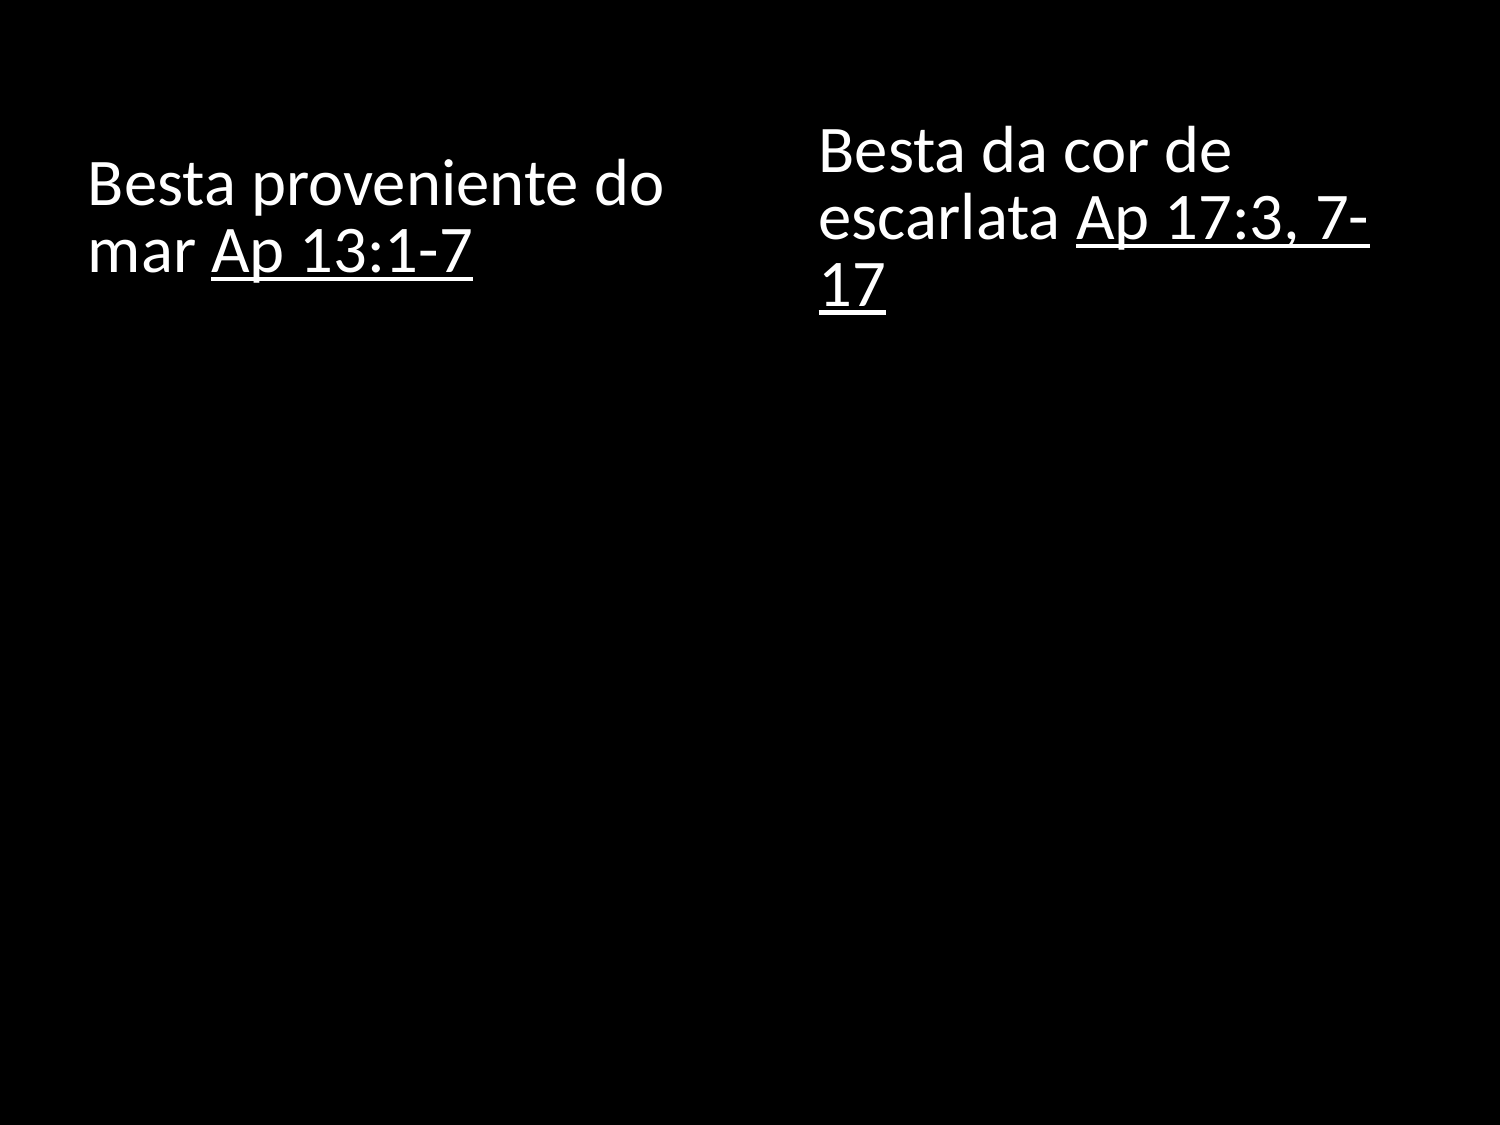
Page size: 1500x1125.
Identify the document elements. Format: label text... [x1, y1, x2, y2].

table_header Besta proveniente do mar Ap 13:1-7 [82, 82, 813, 363]
table_header Besta da cor de escarlata Ap 17:3, 7-17 [813, 82, 1430, 363]
